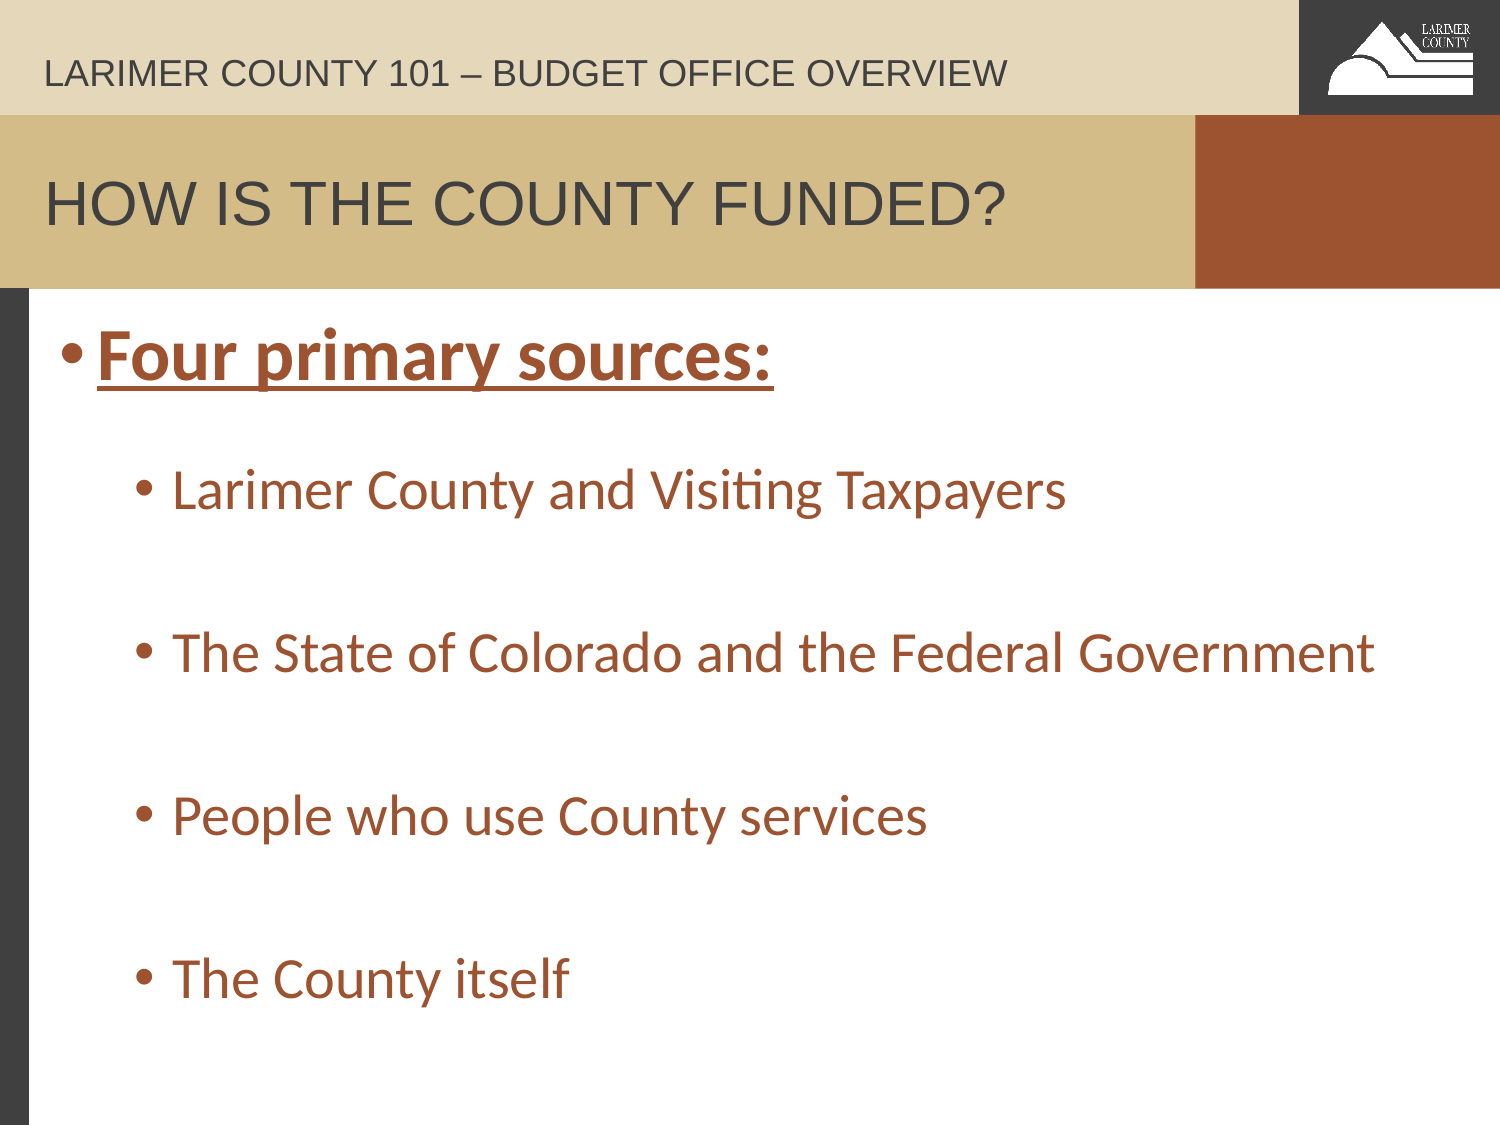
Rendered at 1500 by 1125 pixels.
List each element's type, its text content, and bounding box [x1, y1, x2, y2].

text_box Larimer county 101 – budget office overview [28, 41, 1214, 102]
picture [1328, 21, 1473, 95]
text_box How is the county funded? [0, 115, 1195, 289]
text_box [1299, 0, 1500, 114]
list Four primary sources: Larimer County and Visiting Taxpayers The State of Colorado and the Federal Government People who use County services The County itself [44, 308, 1429, 1084]
text_box [1195, 114, 1500, 289]
text_box [0, 0, 1299, 115]
text_box [0, 288, 29, 1125]
